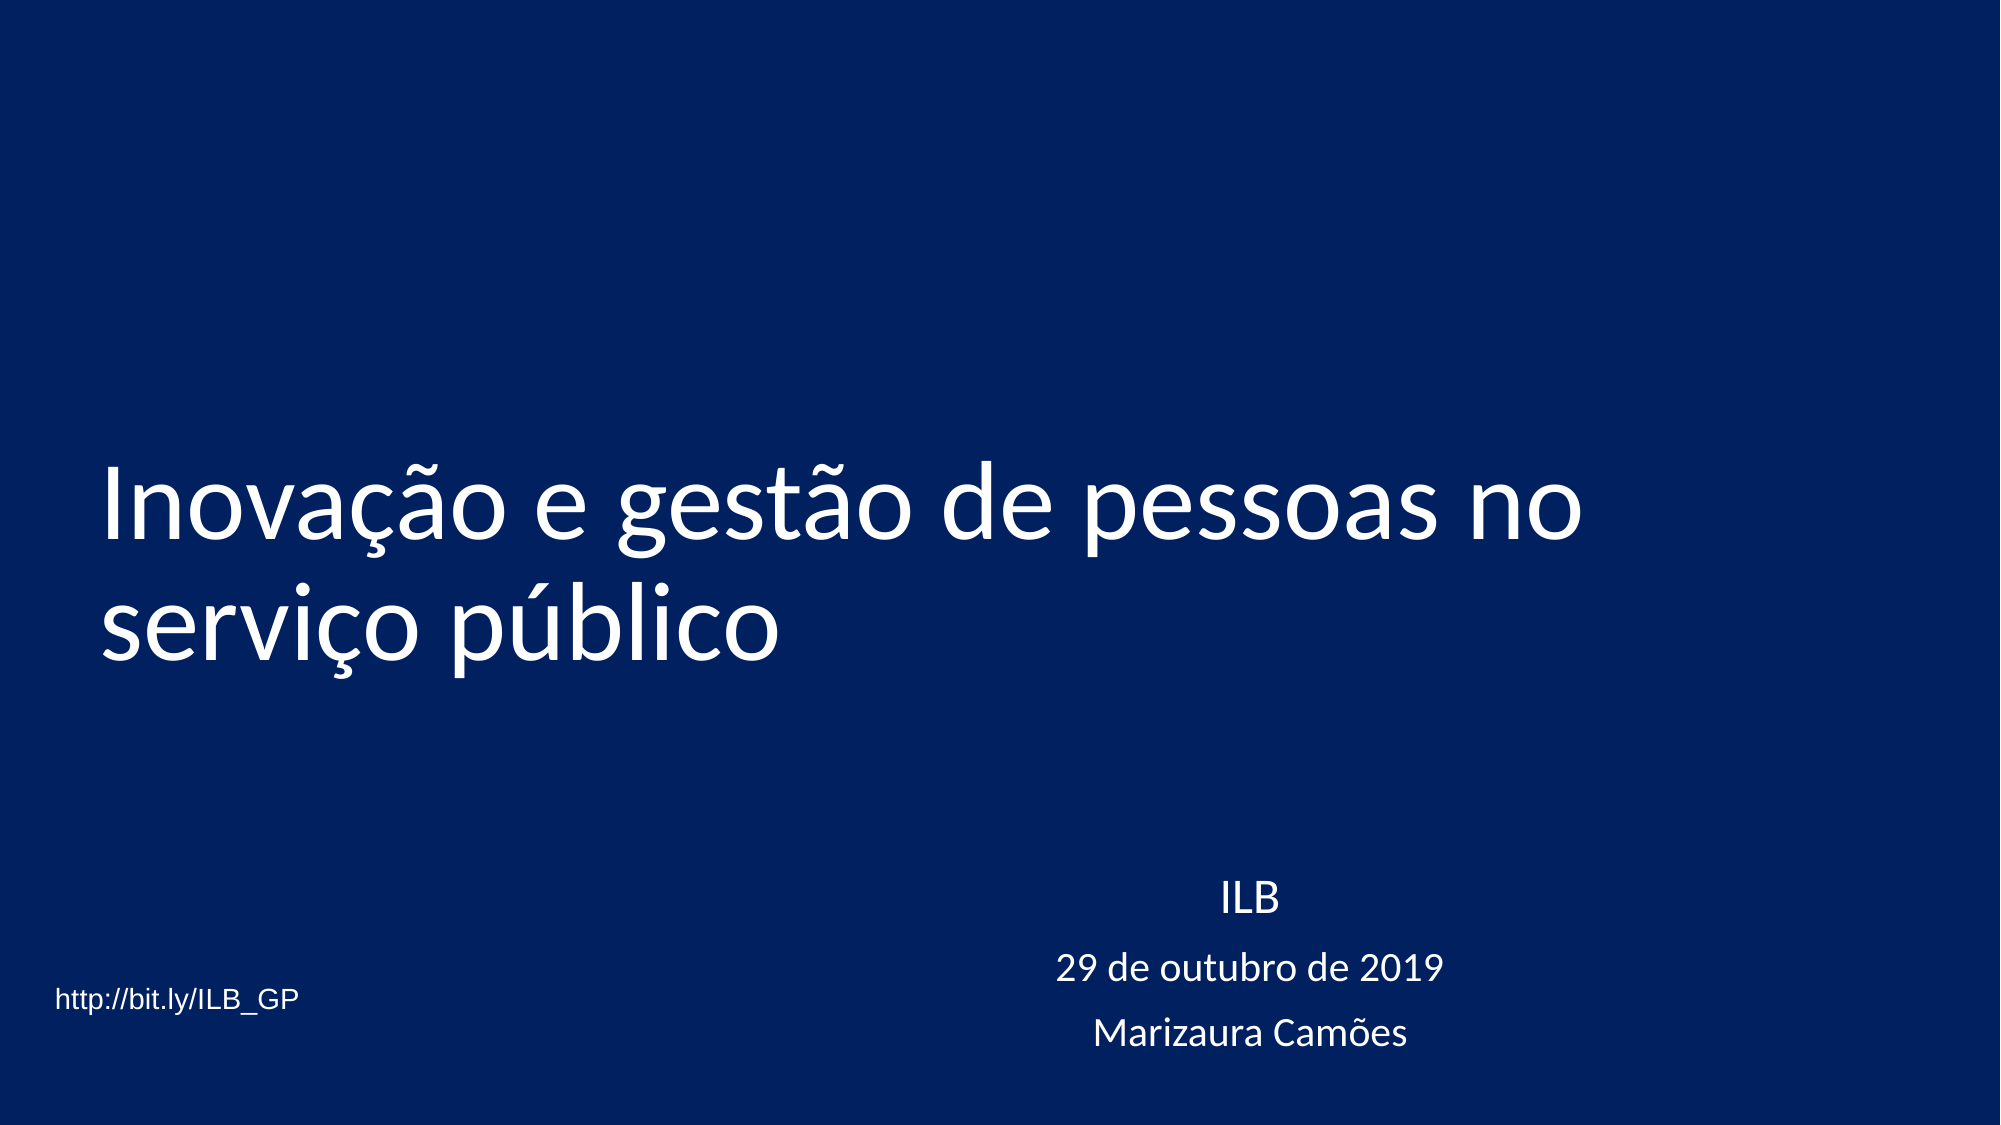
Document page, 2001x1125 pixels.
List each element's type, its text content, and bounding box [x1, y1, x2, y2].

title Inovação e gestão de pessoas no serviço público [84, 301, 1764, 693]
subtitle ILB 29 de outubro de 2019 Marizaura Camões [500, 862, 2000, 1091]
text_box http://bit.ly/ILB_GP [39, 965, 654, 1091]
